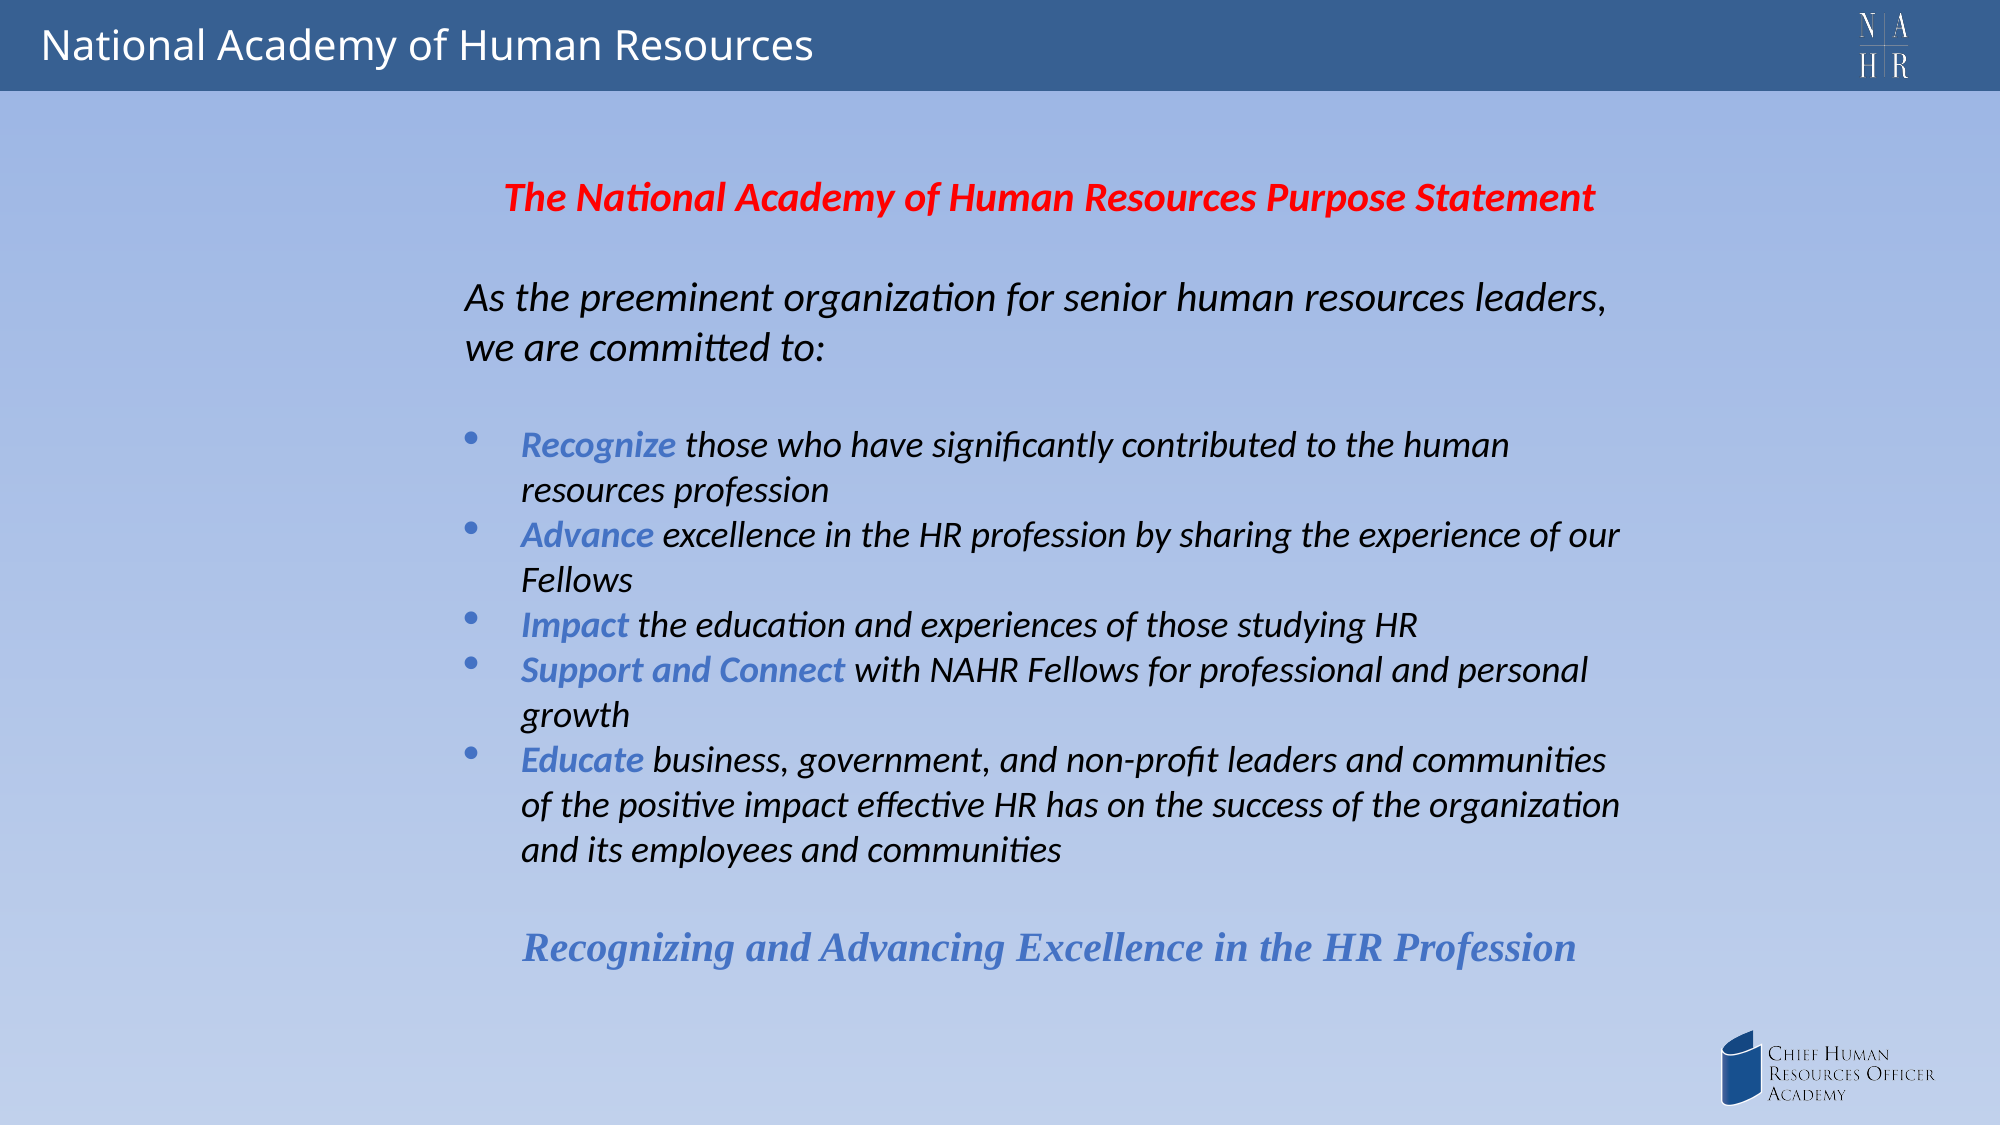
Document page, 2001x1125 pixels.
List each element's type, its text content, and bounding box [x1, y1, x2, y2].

picture [1721, 1030, 1936, 1107]
picture [1851, 3, 1917, 87]
text_box The National Academy of Human Resources Purpose Statement As the preeminent organization for senior human resources leaders, we are committed to: Recognize those who have significantly contributed to the human resources profession Advance excellence in the HR profession by sharing the experience of our Fellows Impact the education and experiences of those studying HR Support and Connect with NAHR Fellows for professional and personal growth Educate business, government, and non-profit leaders and communities of the positive impact effective HR has on the success of the organization and its employees and communities Recognizing and Advancing Excellence in the HR Profession [449, 162, 1650, 978]
text_box [0, 0, 2000, 93]
text_box National Academy of Human Resources [25, 0, 1484, 77]
